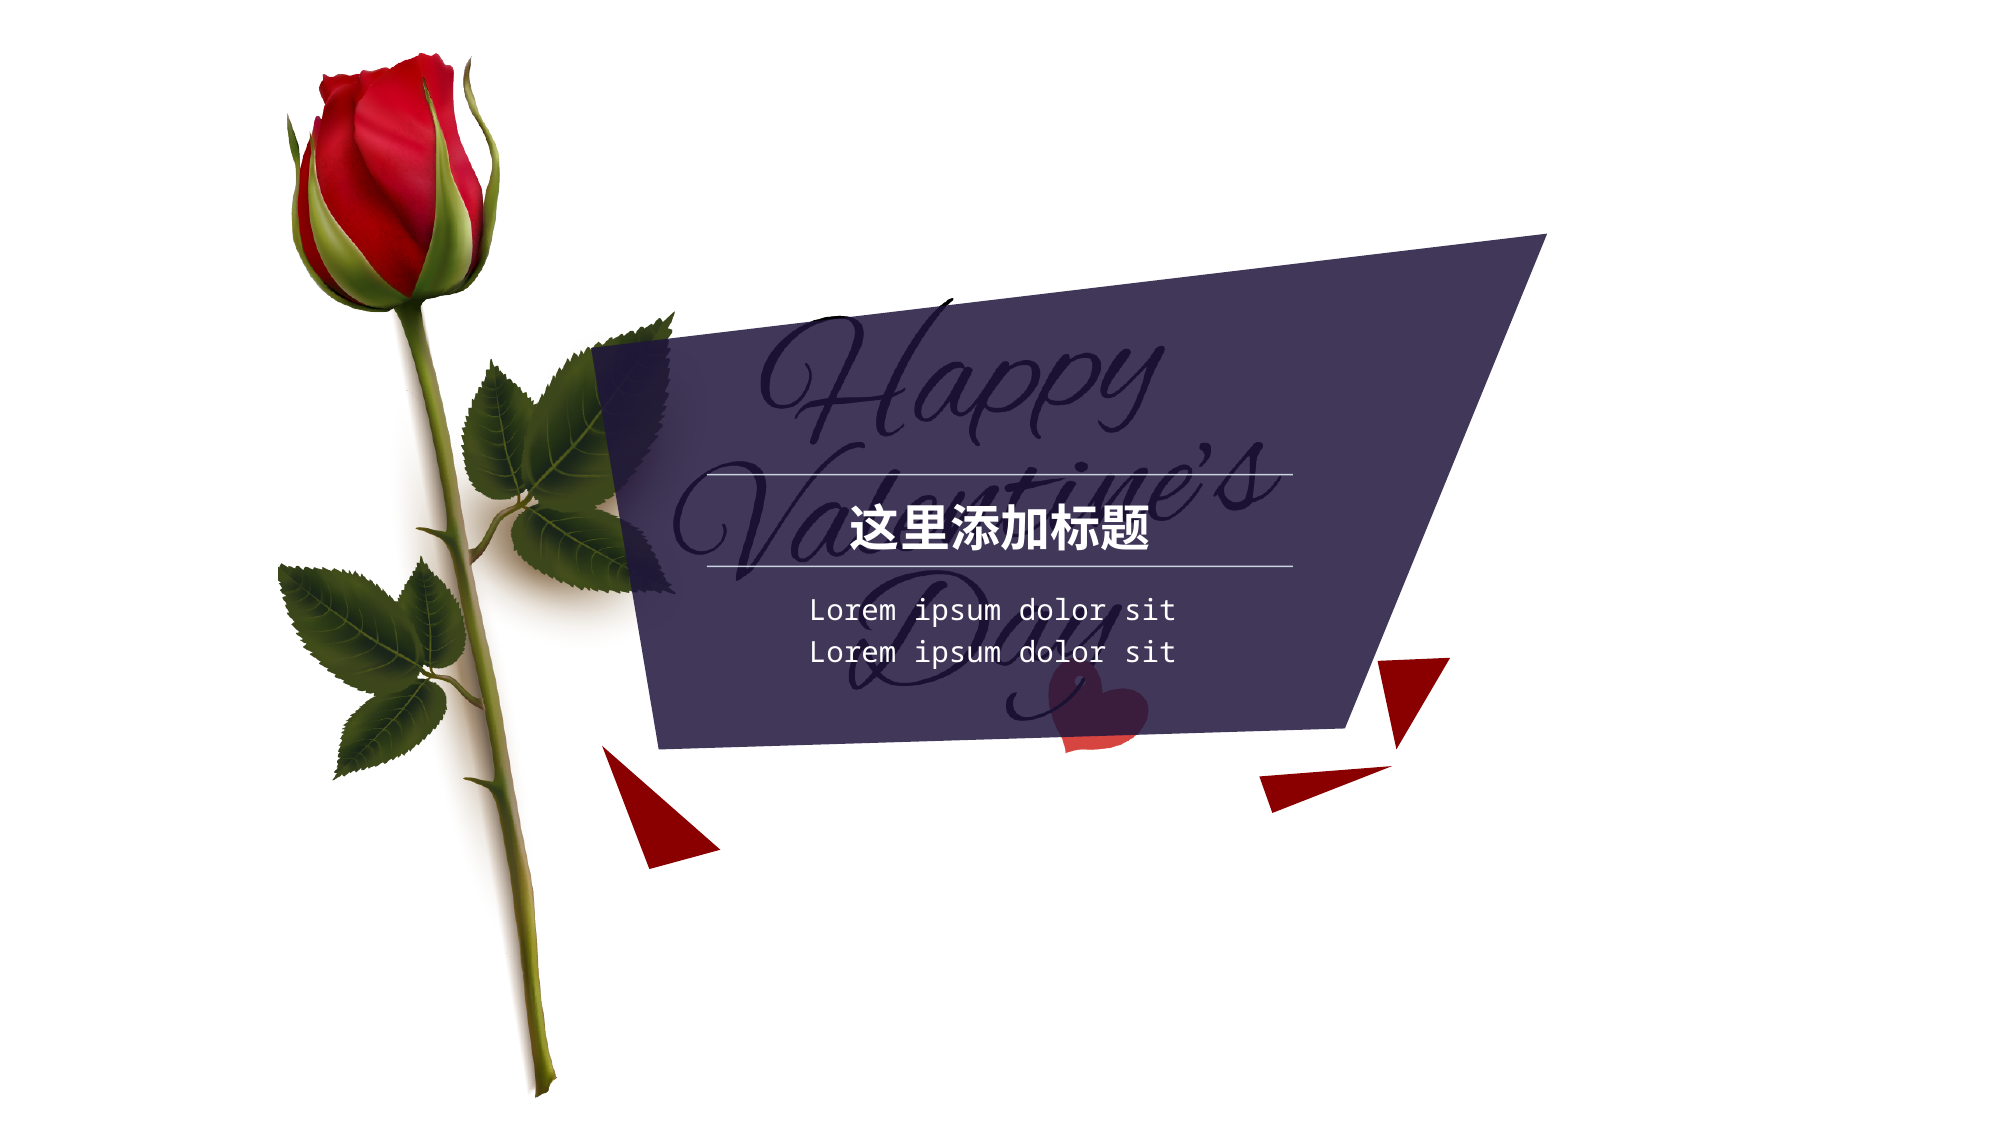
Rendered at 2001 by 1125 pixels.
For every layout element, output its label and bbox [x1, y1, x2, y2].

text_box [1302, 233, 1548, 730]
text_box [1302, 766, 1393, 802]
picture [278, 3, 1302, 1125]
text_box [1377, 657, 1451, 750]
